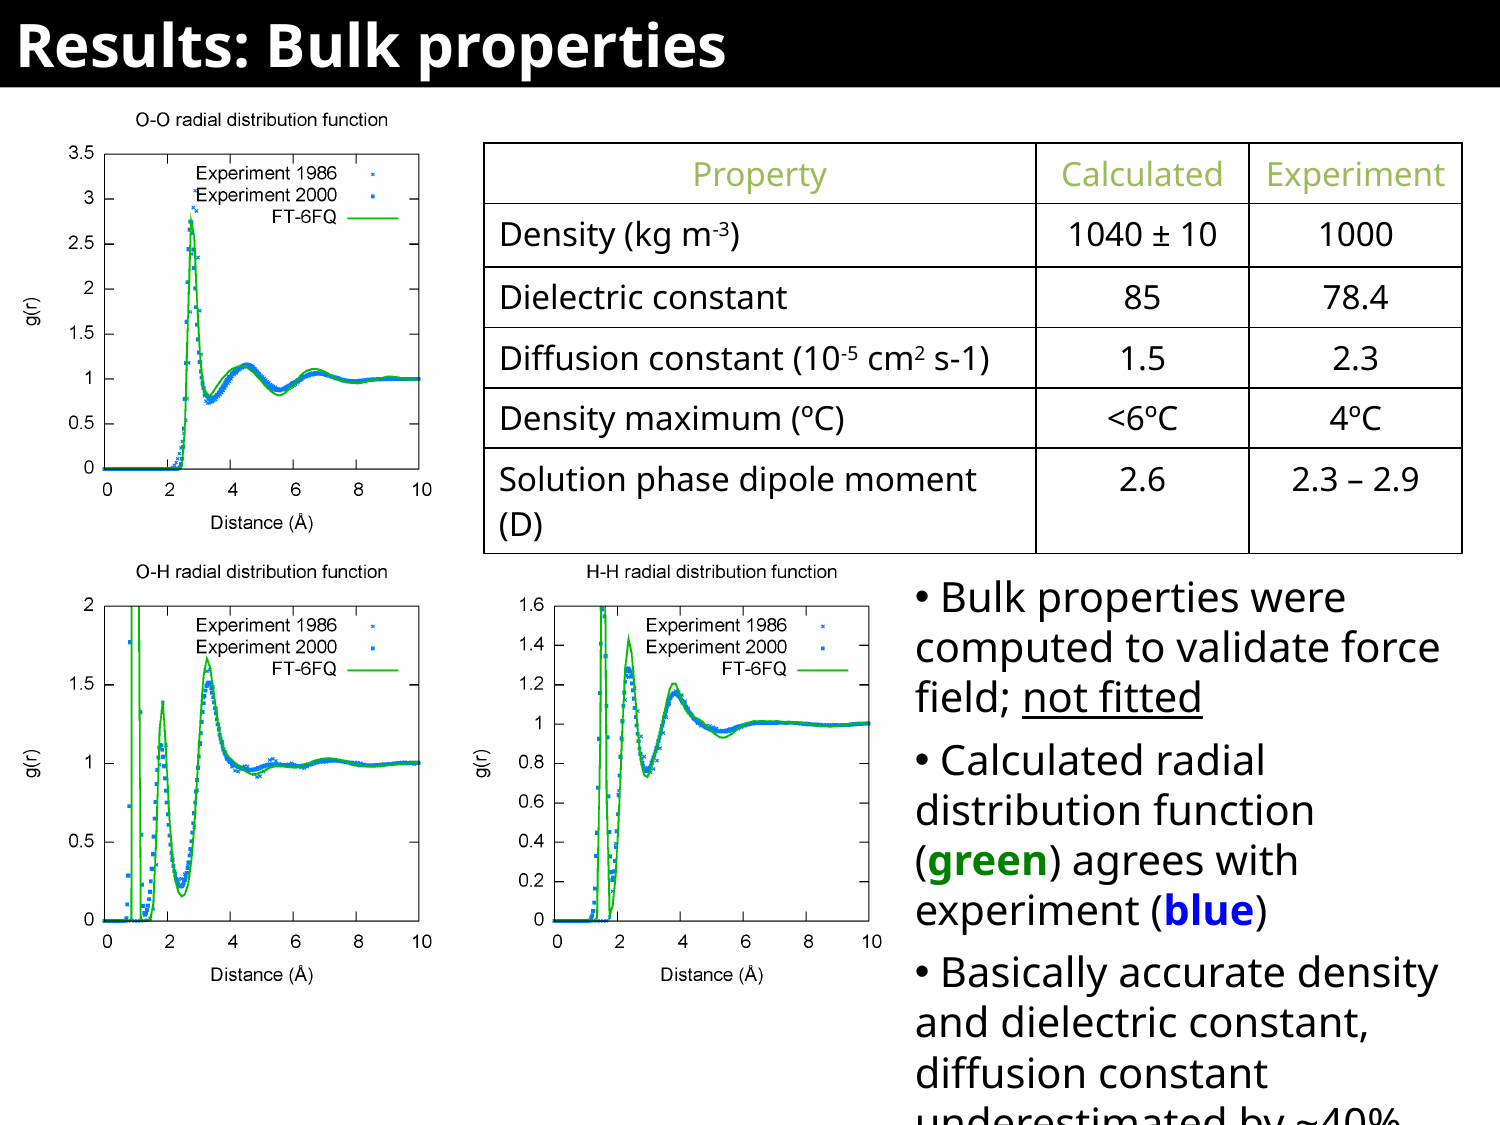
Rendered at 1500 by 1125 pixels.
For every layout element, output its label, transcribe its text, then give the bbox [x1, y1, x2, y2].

table_cell 2.6 [1037, 449, 1248, 553]
picture [0, 88, 451, 539]
table_cell 1.5 [1037, 328, 1248, 387]
table_cell 2.3 [1250, 328, 1461, 387]
table_cell 85 [1037, 268, 1248, 327]
table_header Experiment [1250, 144, 1461, 203]
table_header Calculated [1037, 144, 1248, 203]
table_cell 2.3 – 2.9 [1250, 449, 1461, 553]
table_cell 78.4 [1250, 268, 1461, 327]
table_cell Density (kg m-3) [485, 204, 1035, 266]
table_cell Solution phase dipole moment (D) [485, 449, 1035, 553]
table_cell Dielectric constant [485, 268, 1035, 327]
text_box Results: Bulk properties [0, 0, 1500, 88]
table_cell Density maximum (ºC) [485, 389, 1035, 447]
picture [0, 540, 901, 992]
table_cell 1040 ± 10 [1037, 204, 1248, 266]
table_header Property [485, 144, 1035, 203]
text_box Bulk properties were computed to validate force field; not fitted Calculated radial distribution function (green) agrees with experiment (blue) Basically accurate density and dielectric constant, diffusion constant underestimated by ~40% [900, 563, 1486, 1125]
table_cell 4ºC [1250, 389, 1461, 447]
table_cell <6ºC [1037, 389, 1248, 447]
table_cell Diffusion constant (10-5 cm2 s-1) [485, 328, 1035, 387]
table_cell 1000 [1250, 204, 1461, 266]
